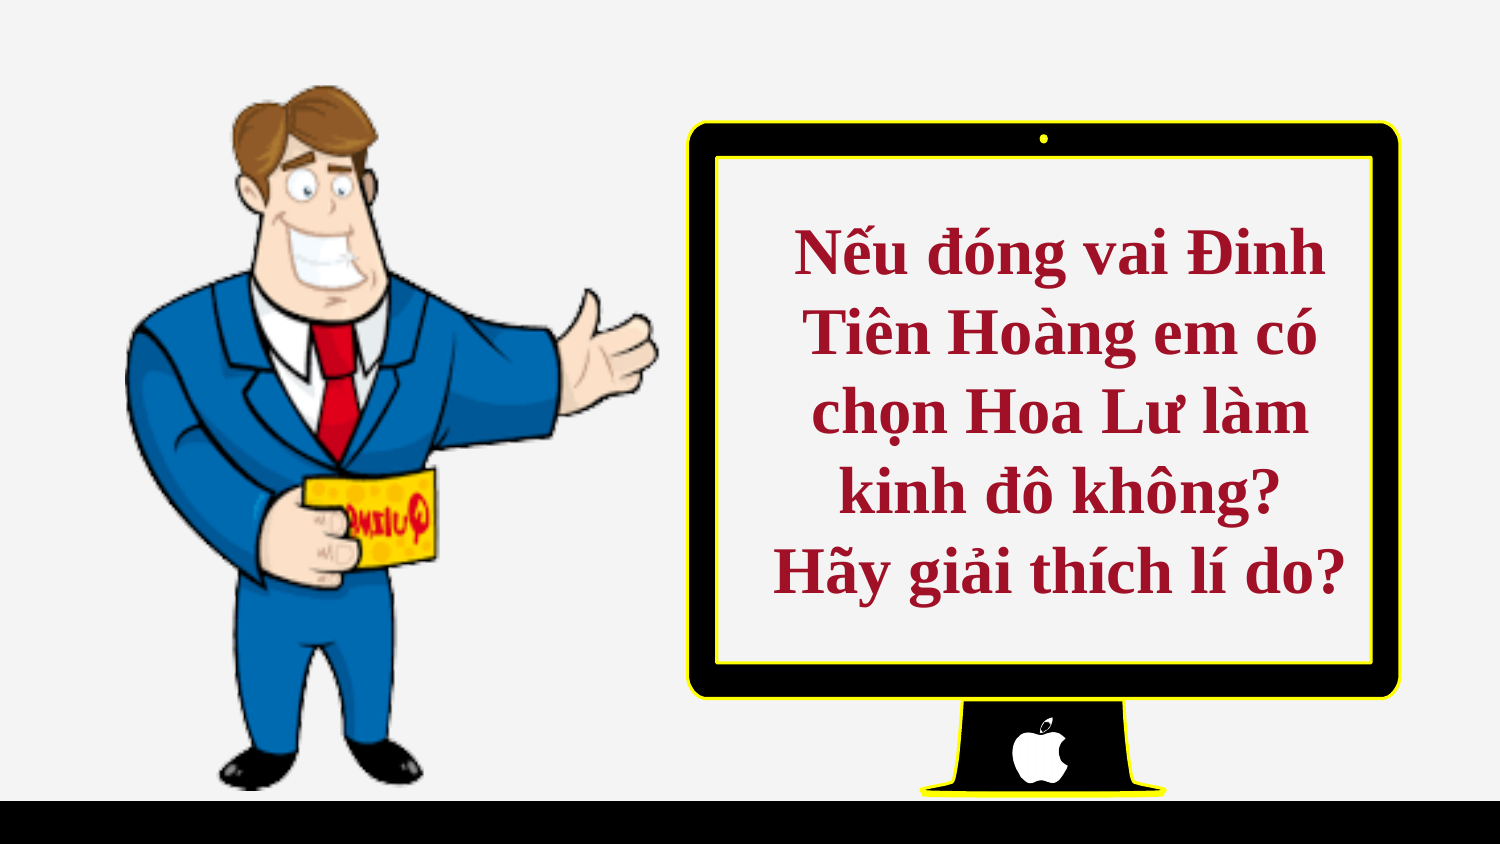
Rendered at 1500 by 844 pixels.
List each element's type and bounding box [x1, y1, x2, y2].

picture [124, 84, 662, 791]
text_box [0, 801, 1500, 844]
text_box [687, 121, 1400, 803]
